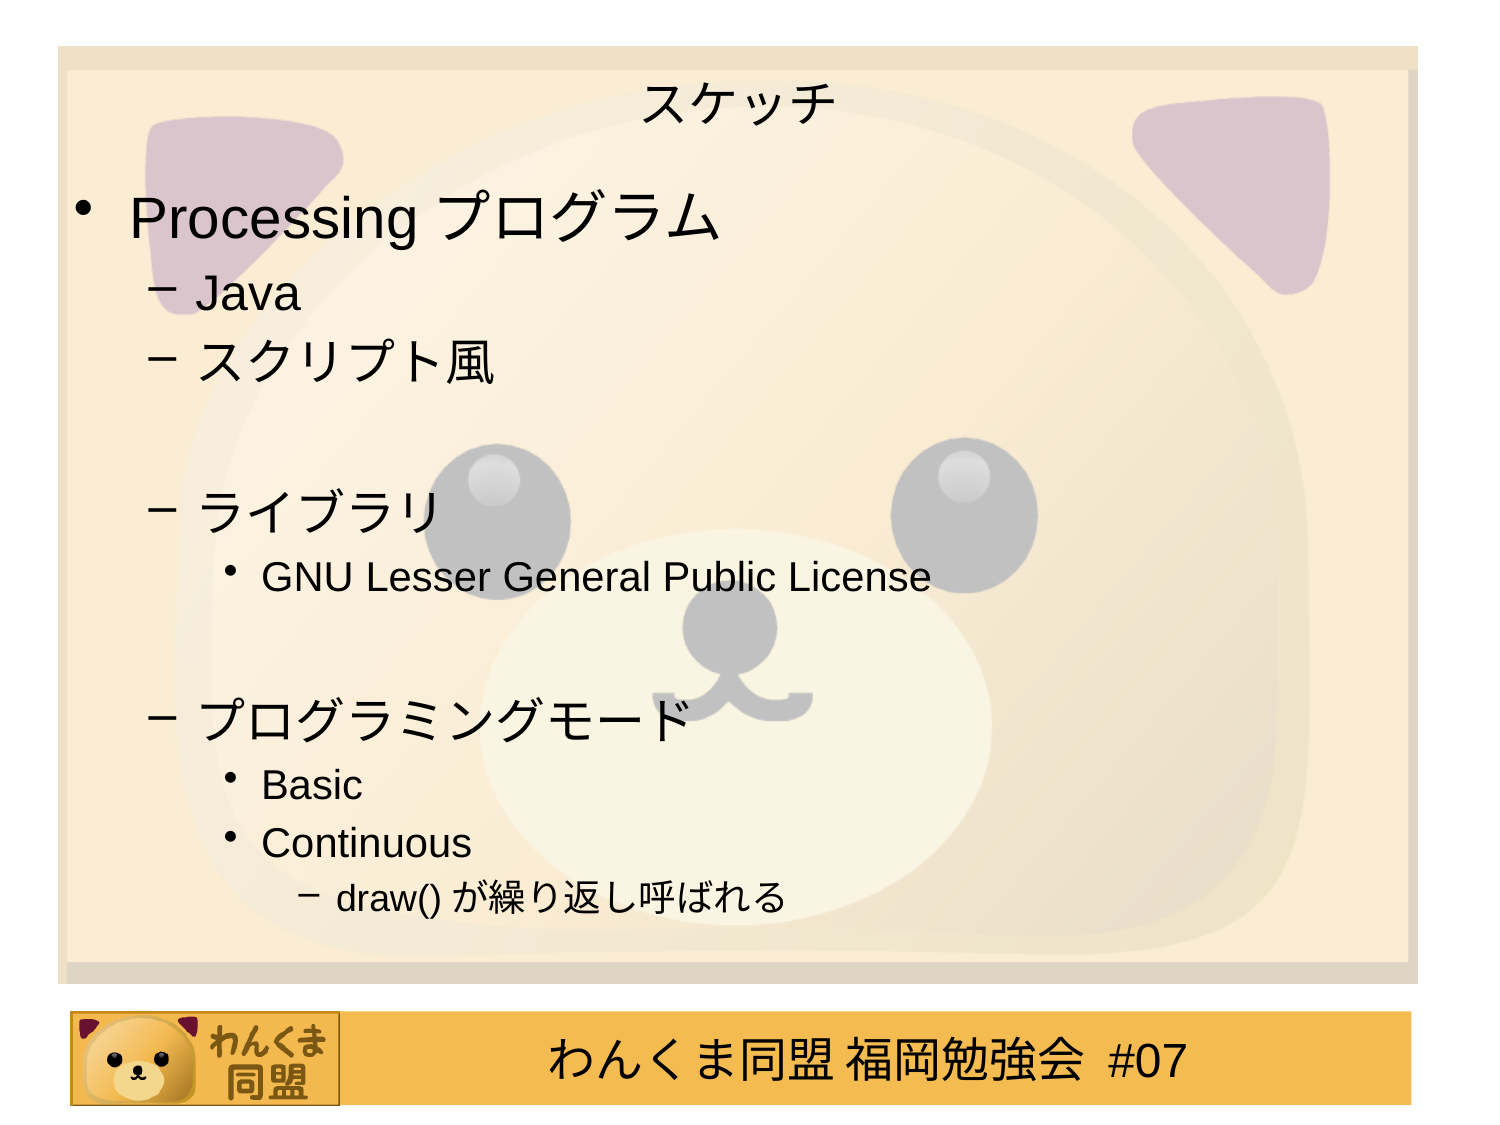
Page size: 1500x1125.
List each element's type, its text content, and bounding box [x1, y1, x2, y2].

picture [58, 162, 1418, 984]
picture [70, 1011, 340, 1106]
list Processingプログラム Java スクリプト風 ライブラリ GNU Lesser General Public License プログラミングモード Basic Continuous draw()が繰り返し呼ばれる [58, 172, 1377, 941]
title スケッチ [58, 44, 1419, 162]
